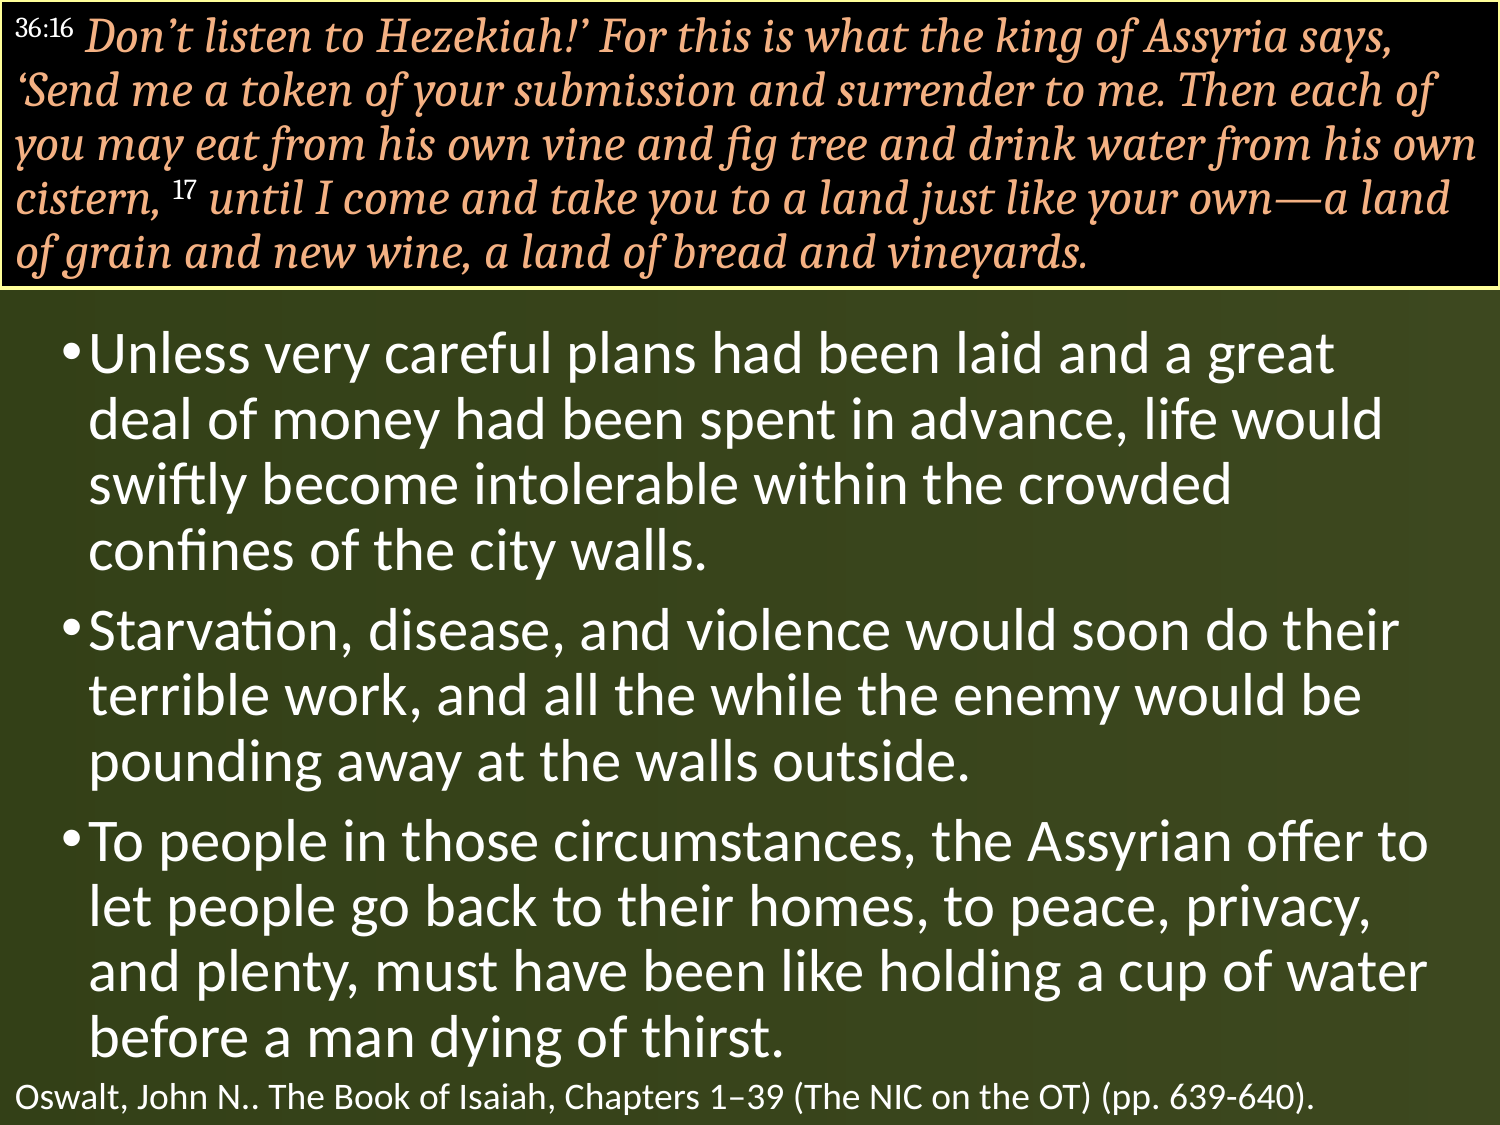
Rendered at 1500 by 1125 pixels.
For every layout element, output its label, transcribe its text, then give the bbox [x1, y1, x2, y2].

text_box Oswalt, John N.. The Book of Isaiah, Chapters 1–39 (The NIC on the OT) (pp. 639-640). [0, 1064, 1500, 1125]
list Unless very careful plans had been laid and a great deal of money had been spent in advance, life would swiftly become intolerable within the crowded confines of the city walls. Starvation, disease, and violence would soon do their terrible work, and all the while the enemy would be pounding away at the walls outside. To people in those circumstances, the Assyrian offer to let people go back to their homes, to peace, privacy, and plenty, must have been like holding a cup of water before a man dying of thirst. [46, 314, 1454, 1064]
text_box 36:16 Don’t listen to Hezekiah!’ For this is what the king of Assyria says, ‘Send me a token of your submission and surrender to me. Then each of you may eat from his own vine and fig tree and drink water from his own cistern, 17 until I come and take you to a land just like your own—a land of grain and new wine, a land of bread and vineyards. [0, 0, 1500, 289]
